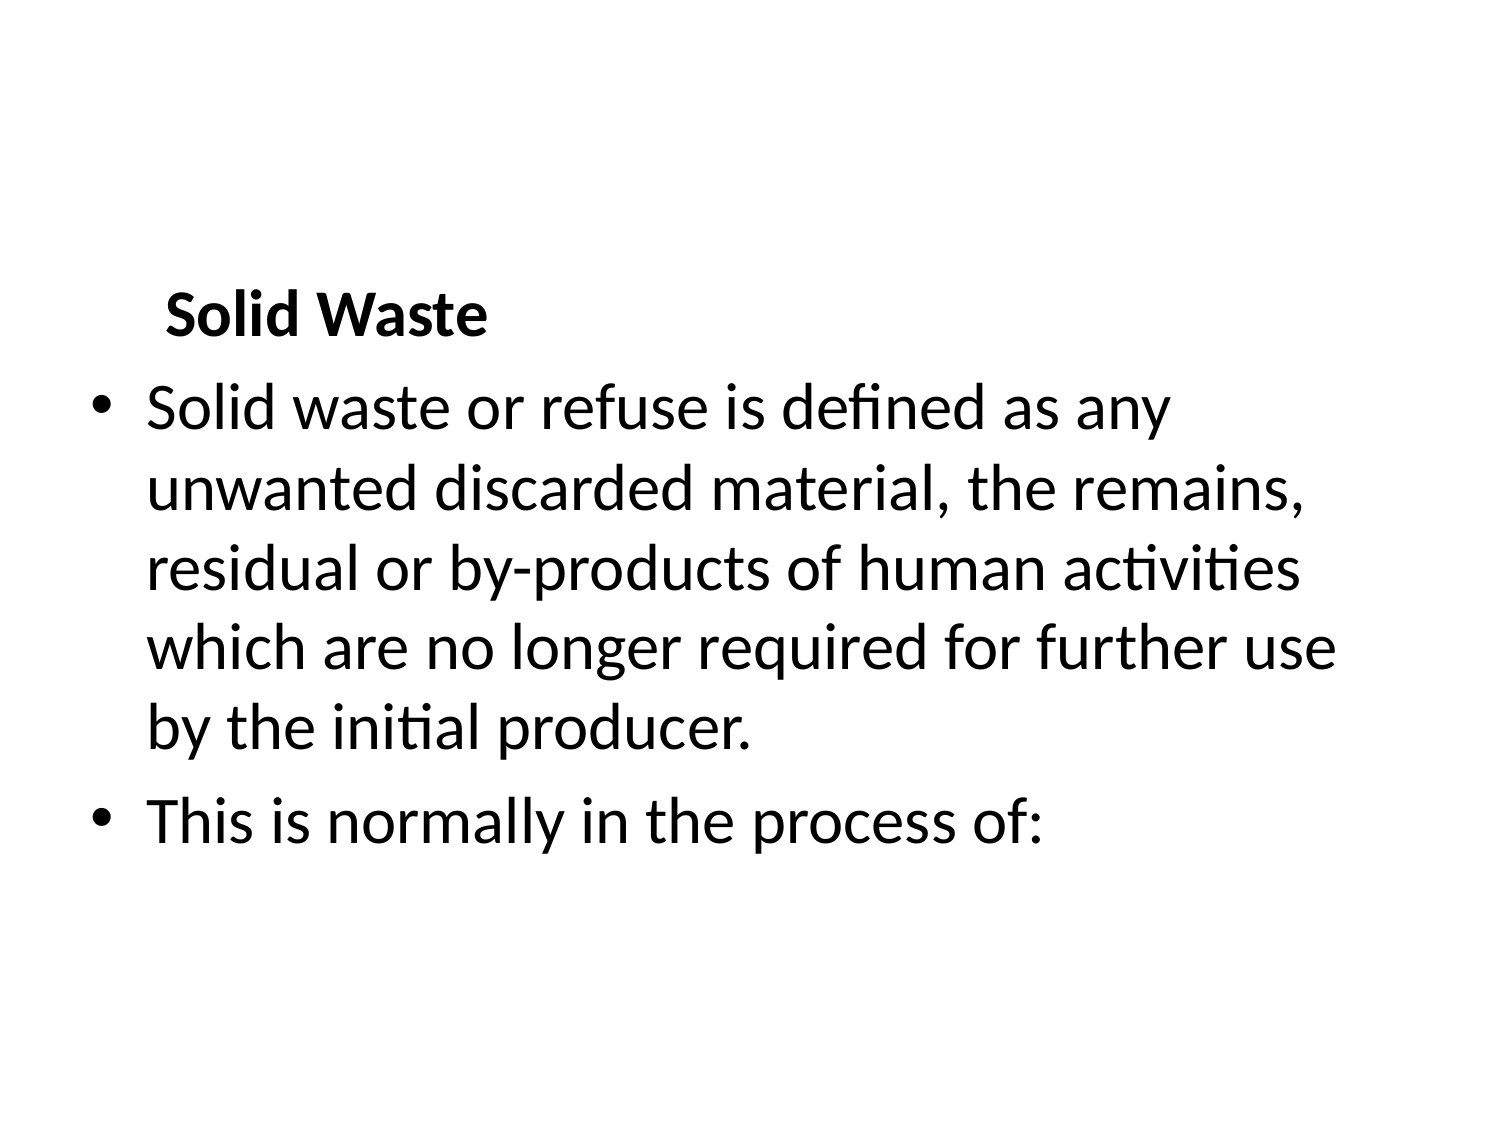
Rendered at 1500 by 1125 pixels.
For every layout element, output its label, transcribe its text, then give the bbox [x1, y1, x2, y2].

list Solid Waste Solid waste or refuse is defined as any unwanted discarded material, the remains, residual or by-products of human activities which are no longer required for further use by the initial producer. This is normally in the process of: [75, 262, 1425, 1005]
